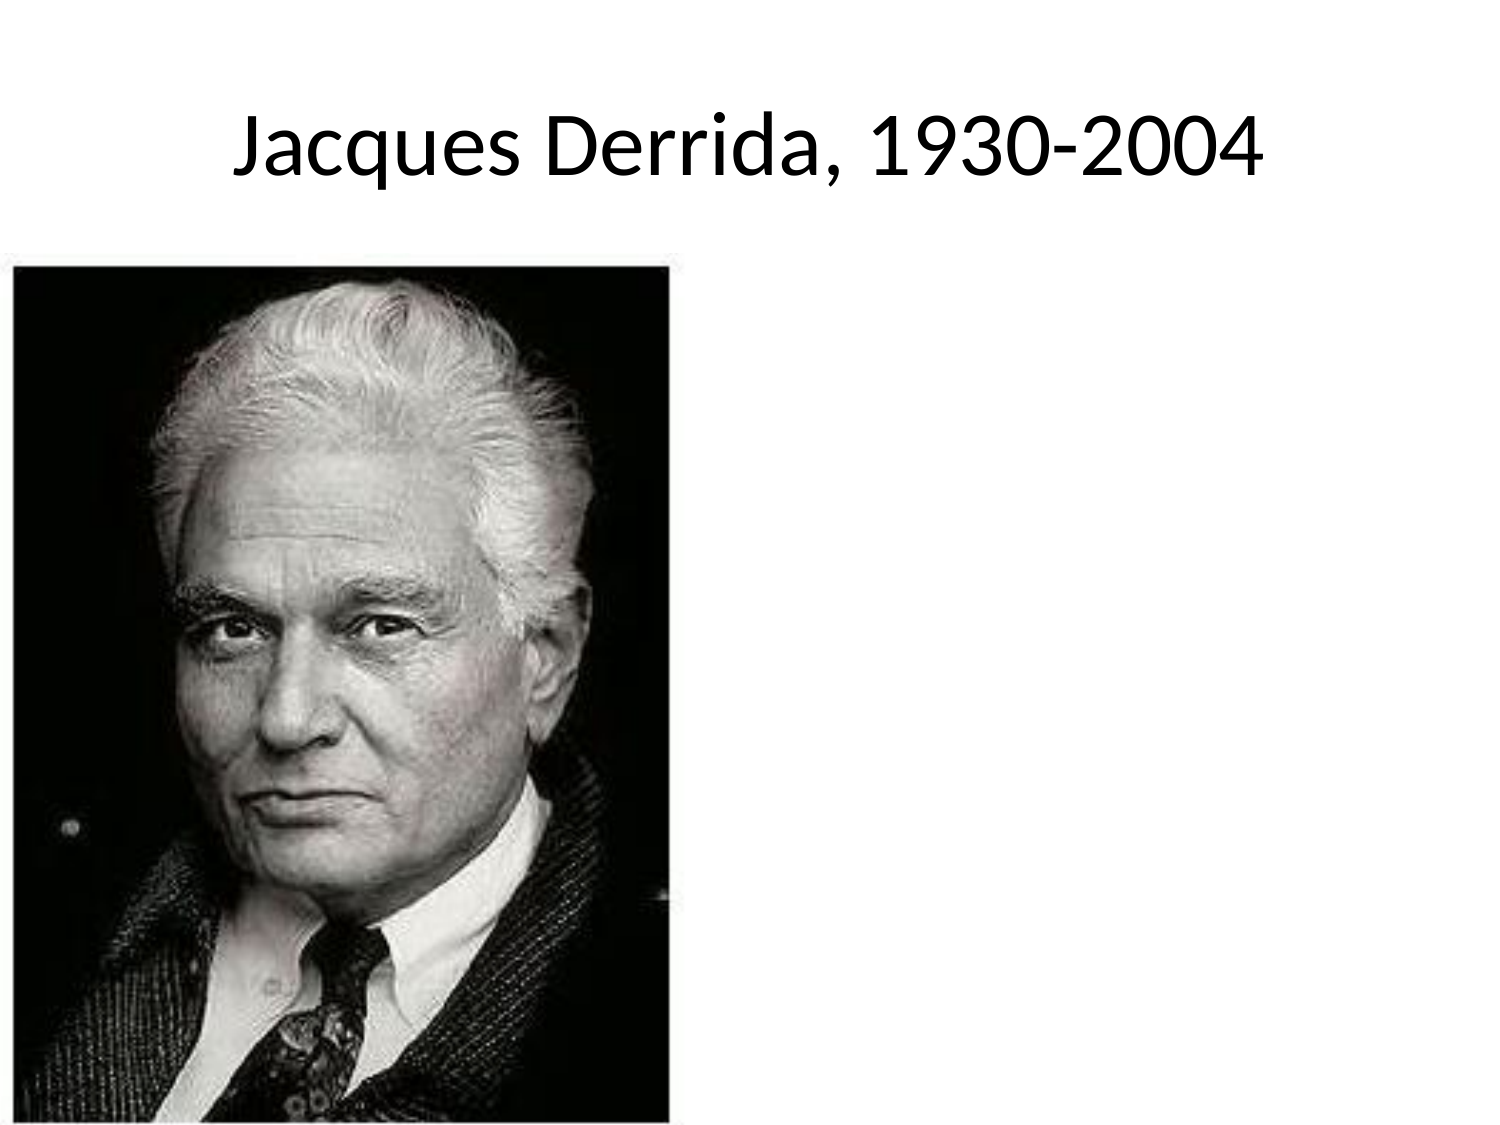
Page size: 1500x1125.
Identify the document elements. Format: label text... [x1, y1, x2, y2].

title Jacques Derrida, 1930-2004 [75, 45, 1425, 233]
picture [0, 253, 713, 1125]
